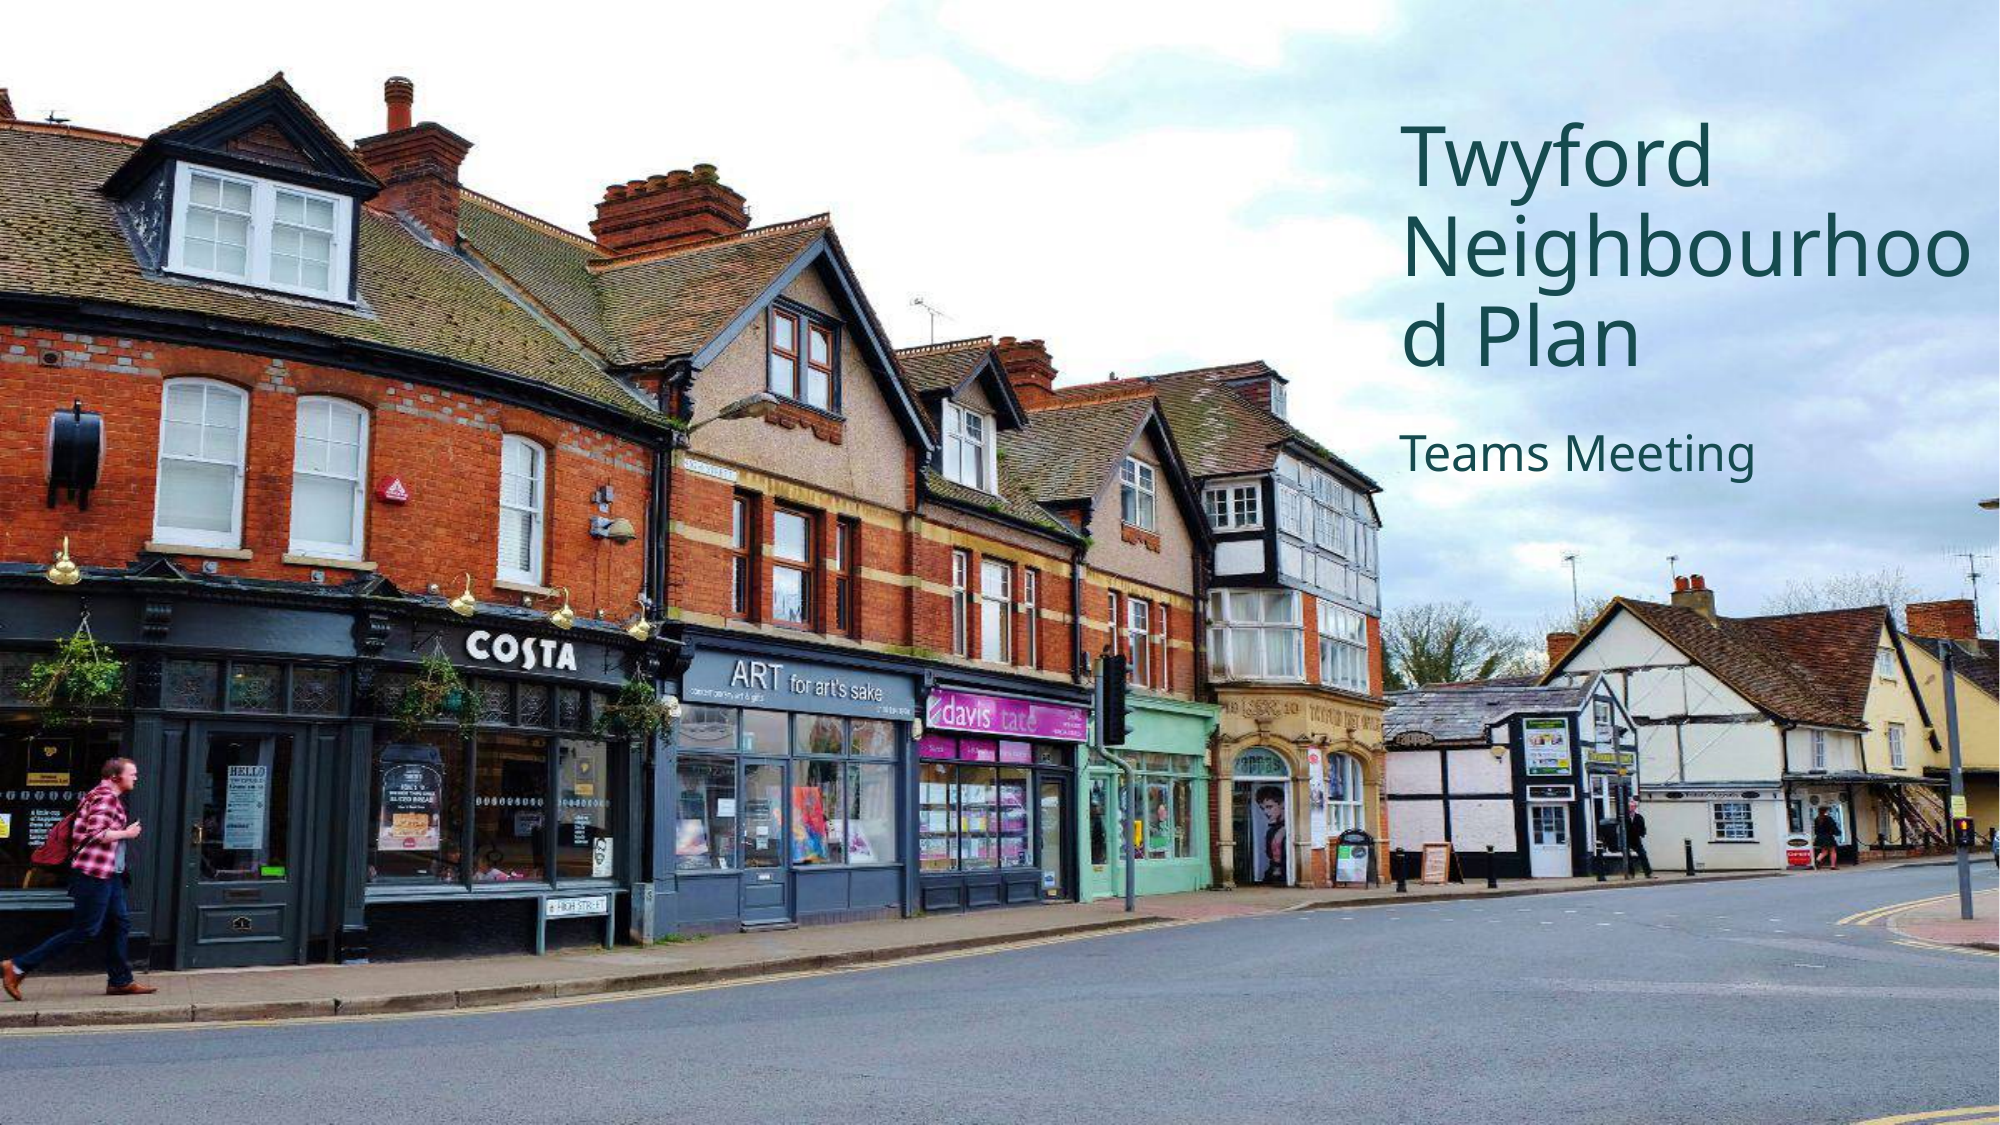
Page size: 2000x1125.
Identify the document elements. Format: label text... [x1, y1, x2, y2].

subtitle Teams Meeting [1384, 420, 1904, 504]
title Twyford Neighbourhood Plan [1385, 42, 2000, 392]
picture [0, 0, 2000, 1125]
